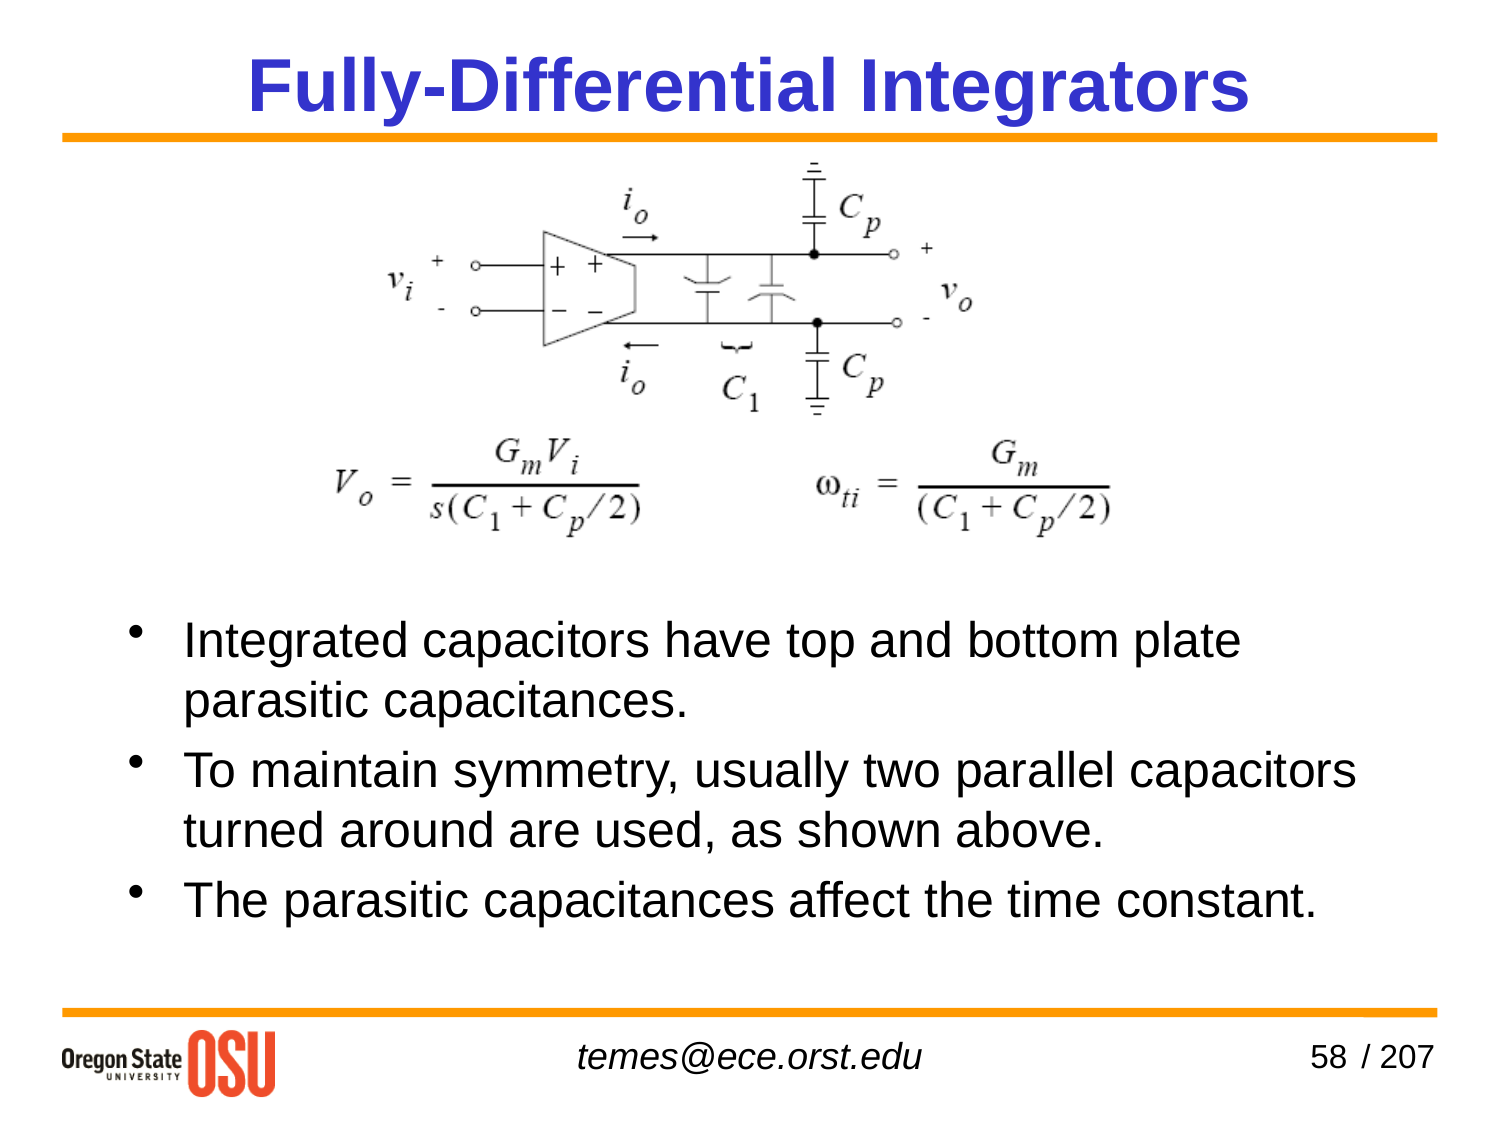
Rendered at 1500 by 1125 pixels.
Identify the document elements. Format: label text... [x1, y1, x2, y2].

picture [324, 149, 1137, 554]
title Fully-Differential Integrators [112, 24, 1388, 138]
list Integrated capacitors have top and bottom plate parasitic capacitances. To maintain symmetry, usually two parallel capacitors turned around are used, as shown above. The parasitic capacitances affect the time constant. [112, 600, 1388, 1000]
slide_number 58 [1153, 1025, 1363, 1085]
picture [62, 1012, 275, 1113]
